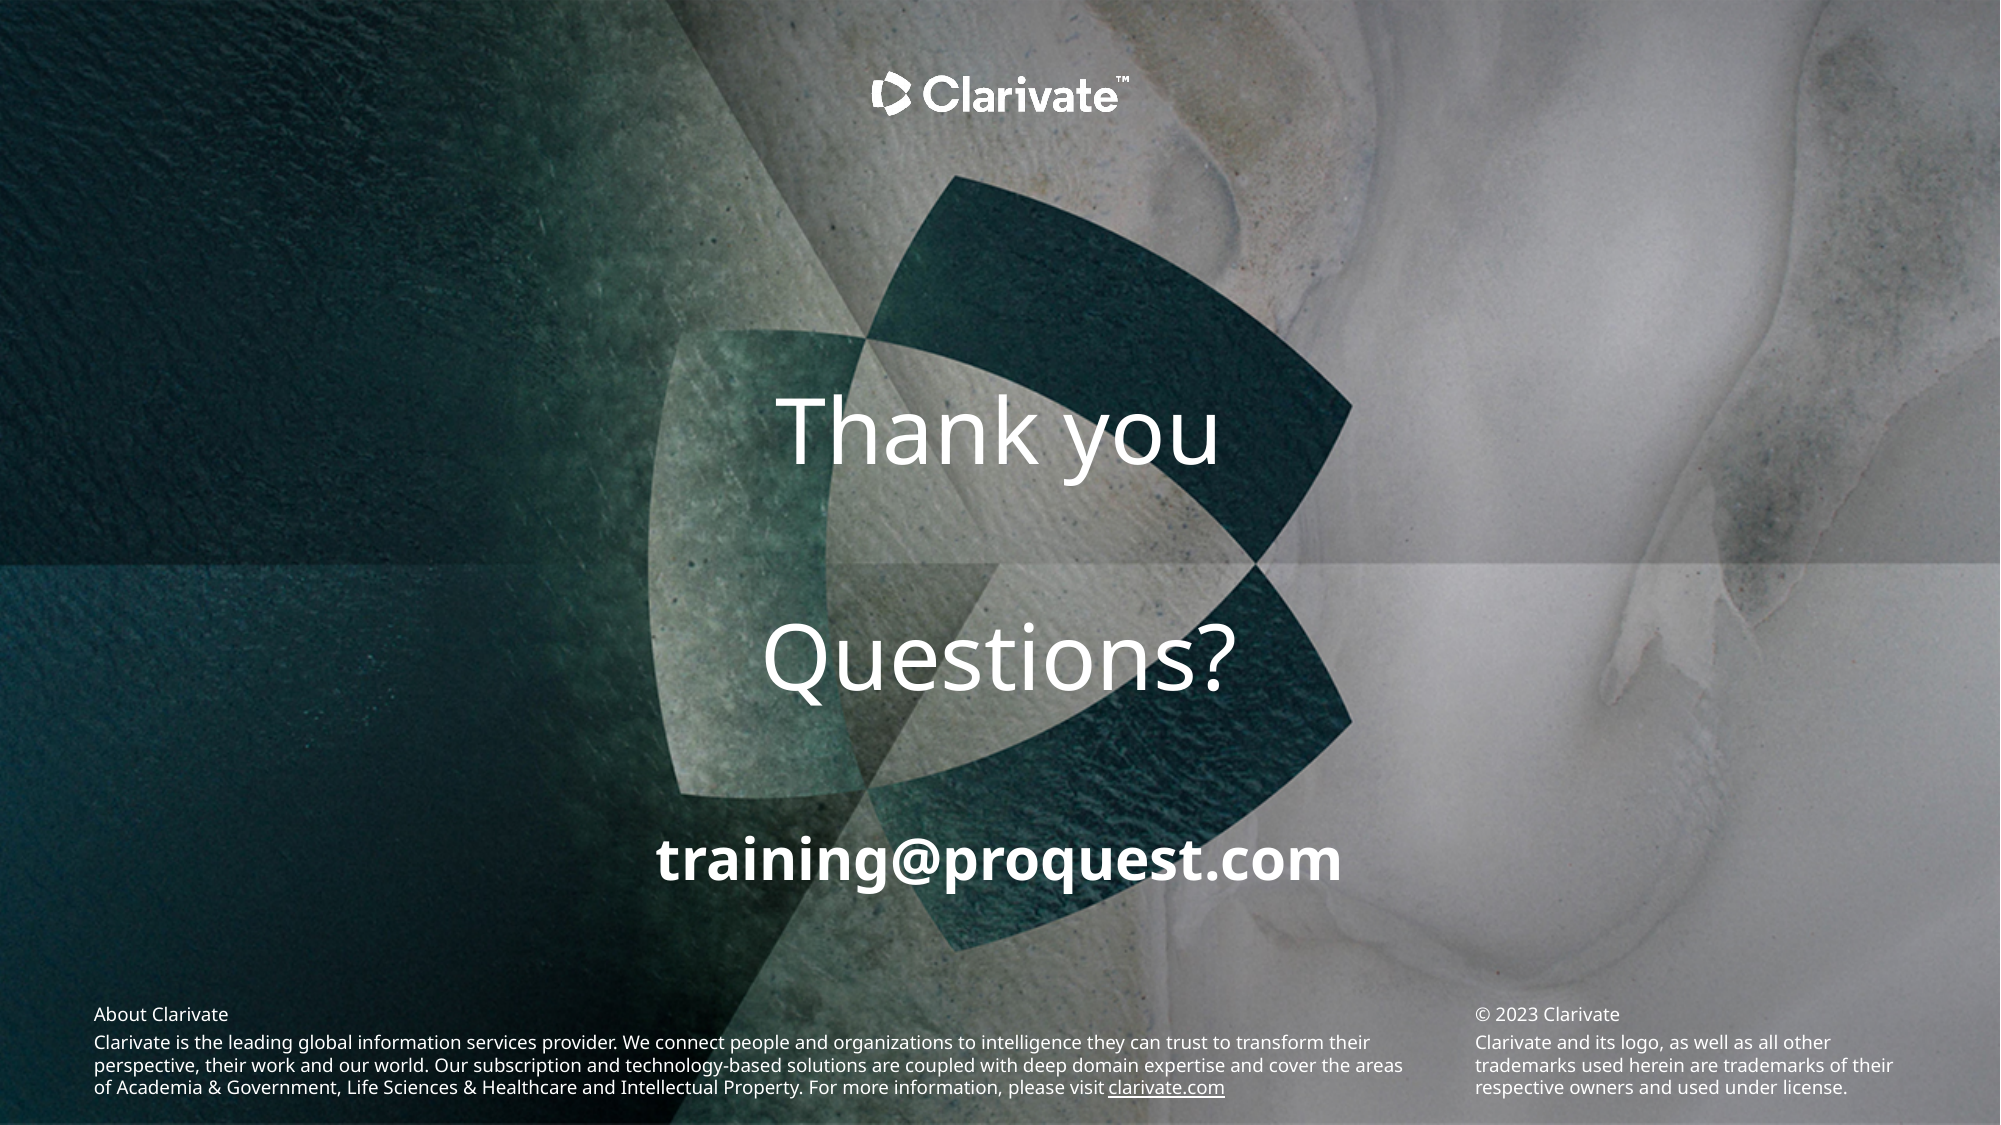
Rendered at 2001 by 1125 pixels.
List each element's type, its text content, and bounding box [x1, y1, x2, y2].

text_box Questions? [584, 591, 1414, 731]
picture [0, 0, 2000, 1125]
list training@proquest.com [551, 830, 1449, 872]
title Thank you [89, 373, 1910, 492]
